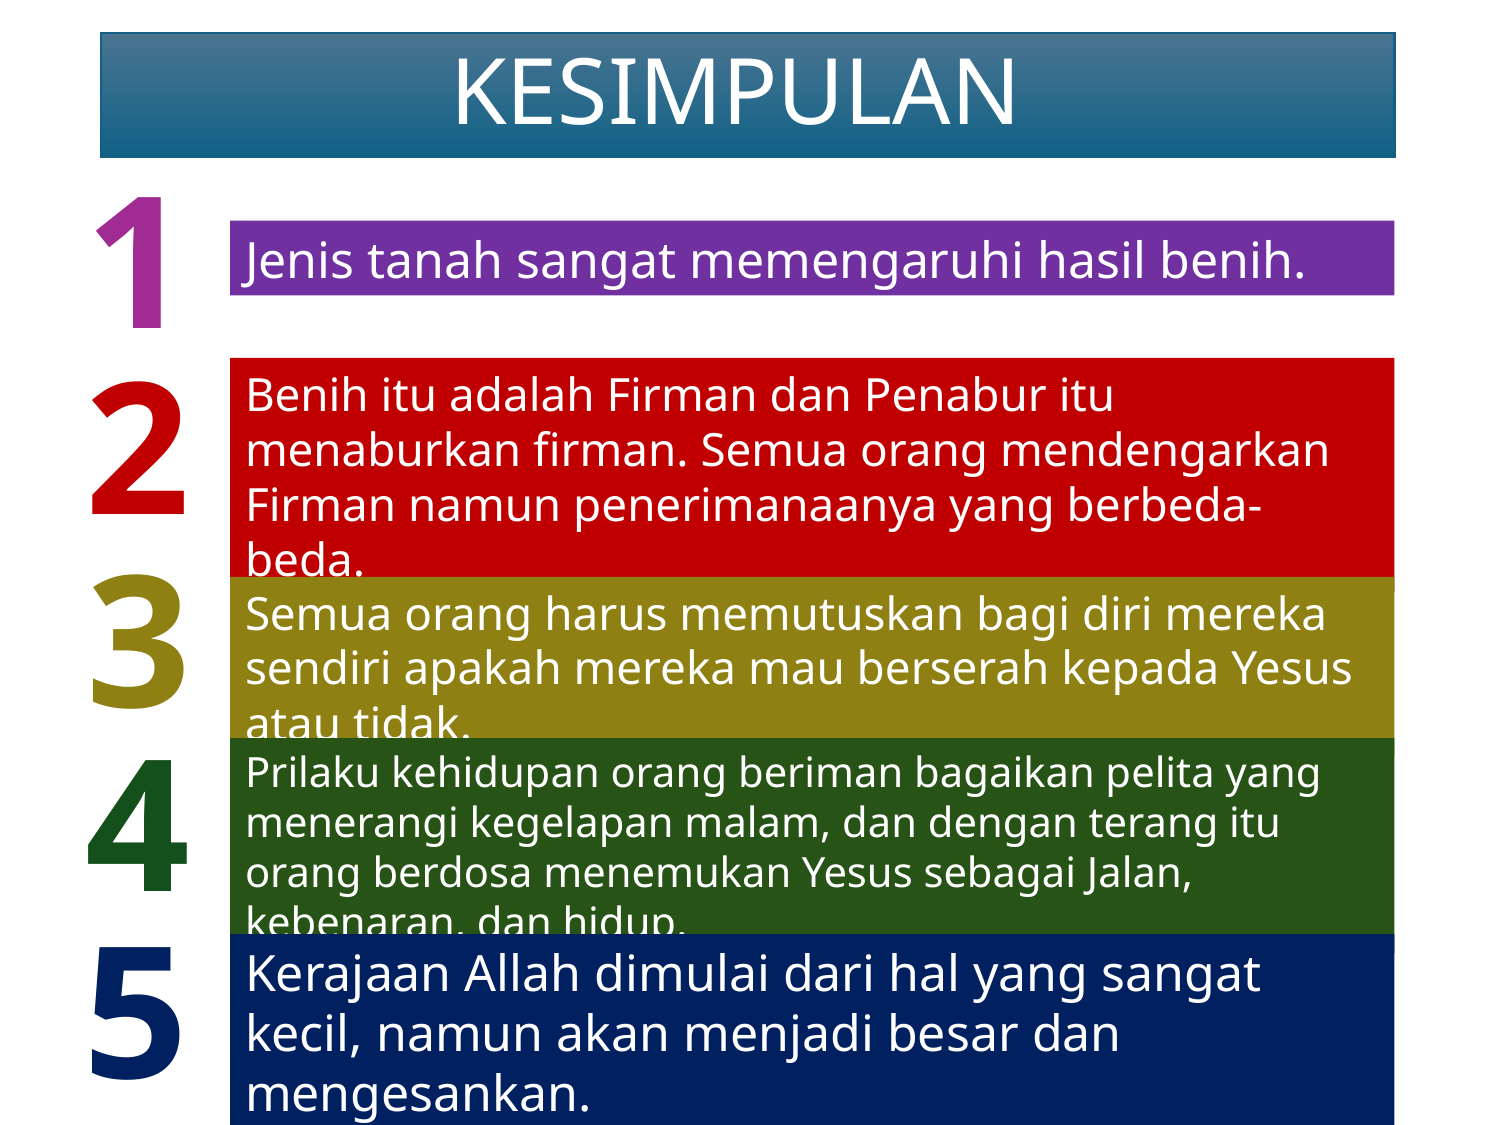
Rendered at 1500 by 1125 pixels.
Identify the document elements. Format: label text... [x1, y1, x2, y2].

text_box 1 [70, 137, 205, 323]
text_box Benih itu adalah Firman dan Penabur itu menaburkan firman. Semua orang mendengarkan Firman namun penerimanaanya yang berbeda-beda. [230, 357, 1395, 576]
text_box Prilaku kehidupan orang beriman bagaikan pelita yang menerangi kegelapan malam, dan dengan terang itu orang berdosa menemukan Yesus sebagai Jalan, kebenaran, dan hidup. [230, 738, 1395, 934]
text_box 5 [68, 887, 204, 1123]
text_box Kerajaan Allah dimulai dari hal yang sangat kecil, namun akan menjadi besar dan mengesankan. [230, 934, 1395, 1125]
text_box Semua orang harus memutuskan bagi diri mereka sendiri apakah mereka mau berserah kepada Yesus atau tidak. [230, 576, 1395, 738]
text_box Jenis tanah sangat memengaruhi hasil benih. [230, 220, 1395, 296]
text_box KESIMPULAN [100, 32, 1396, 158]
text_box 2 [70, 323, 205, 559]
text_box 3 [71, 516, 206, 752]
text_box 4 [70, 700, 205, 936]
